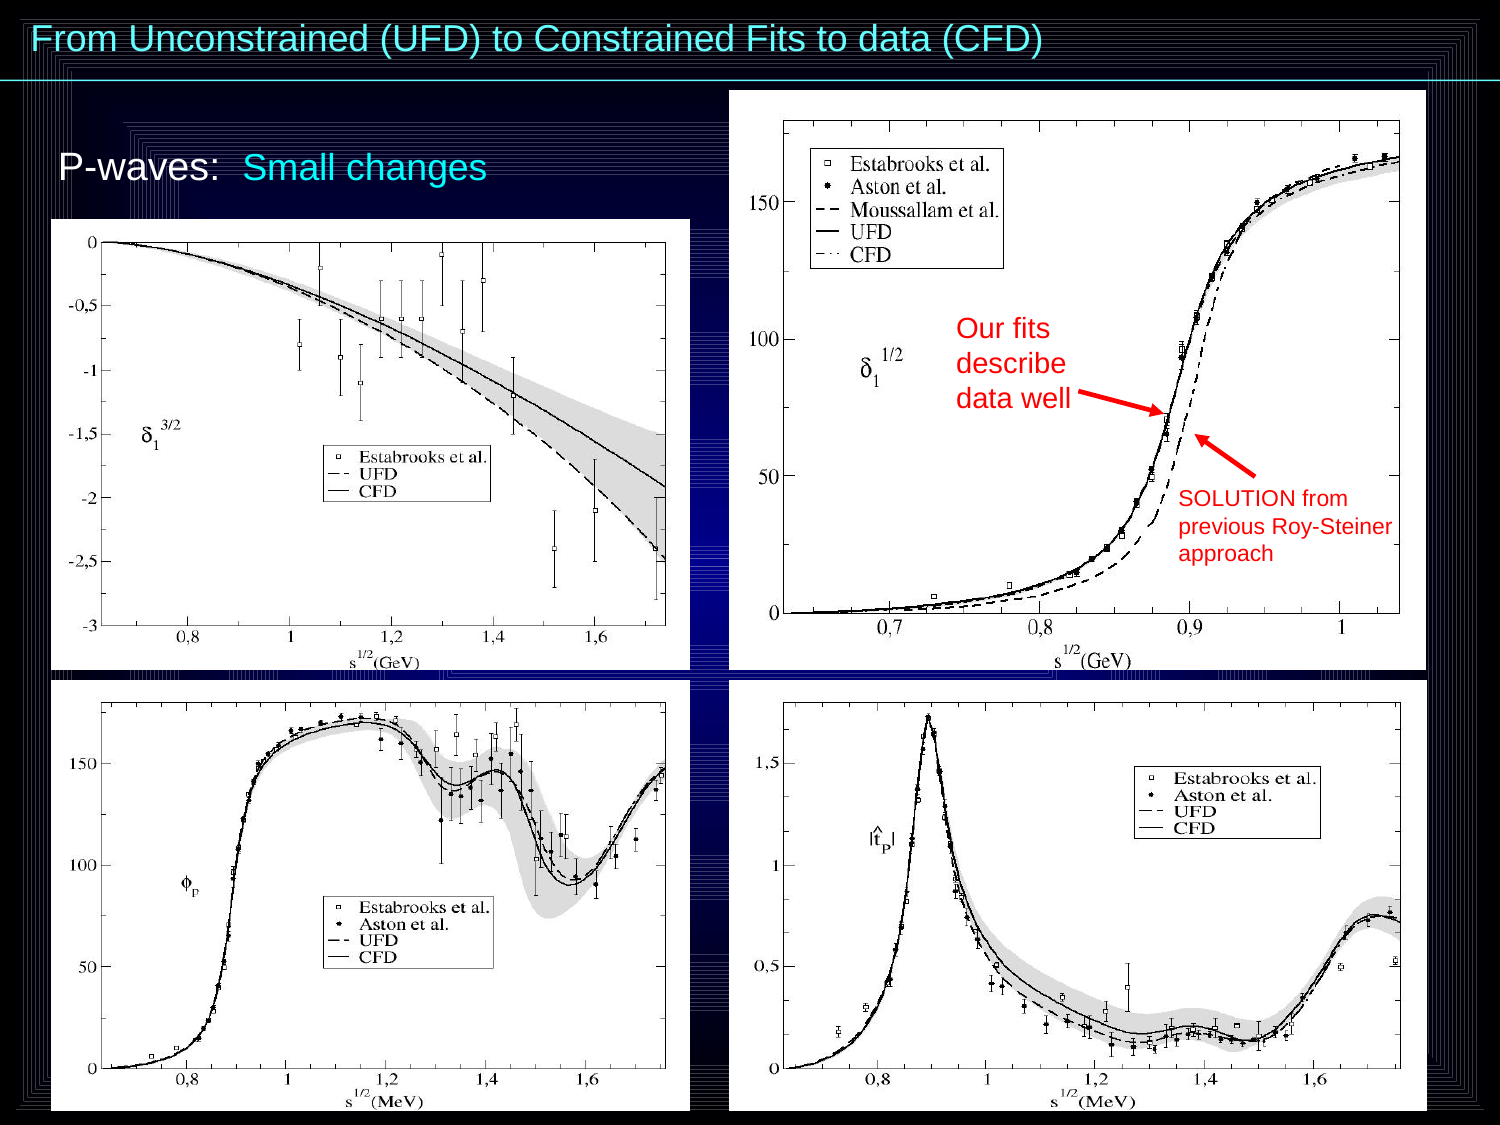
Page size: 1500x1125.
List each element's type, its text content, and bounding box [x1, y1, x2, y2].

text_box From Unconstrained (UFD) to Constrained Fits to data (CFD) [16, 7, 1059, 67]
picture [729, 680, 1428, 1111]
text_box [1078, 390, 1165, 414]
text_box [1194, 433, 1256, 477]
picture [51, 680, 690, 1111]
picture [729, 90, 1426, 670]
picture [51, 219, 690, 670]
text_box P-waves: Small changes [32, 133, 724, 196]
